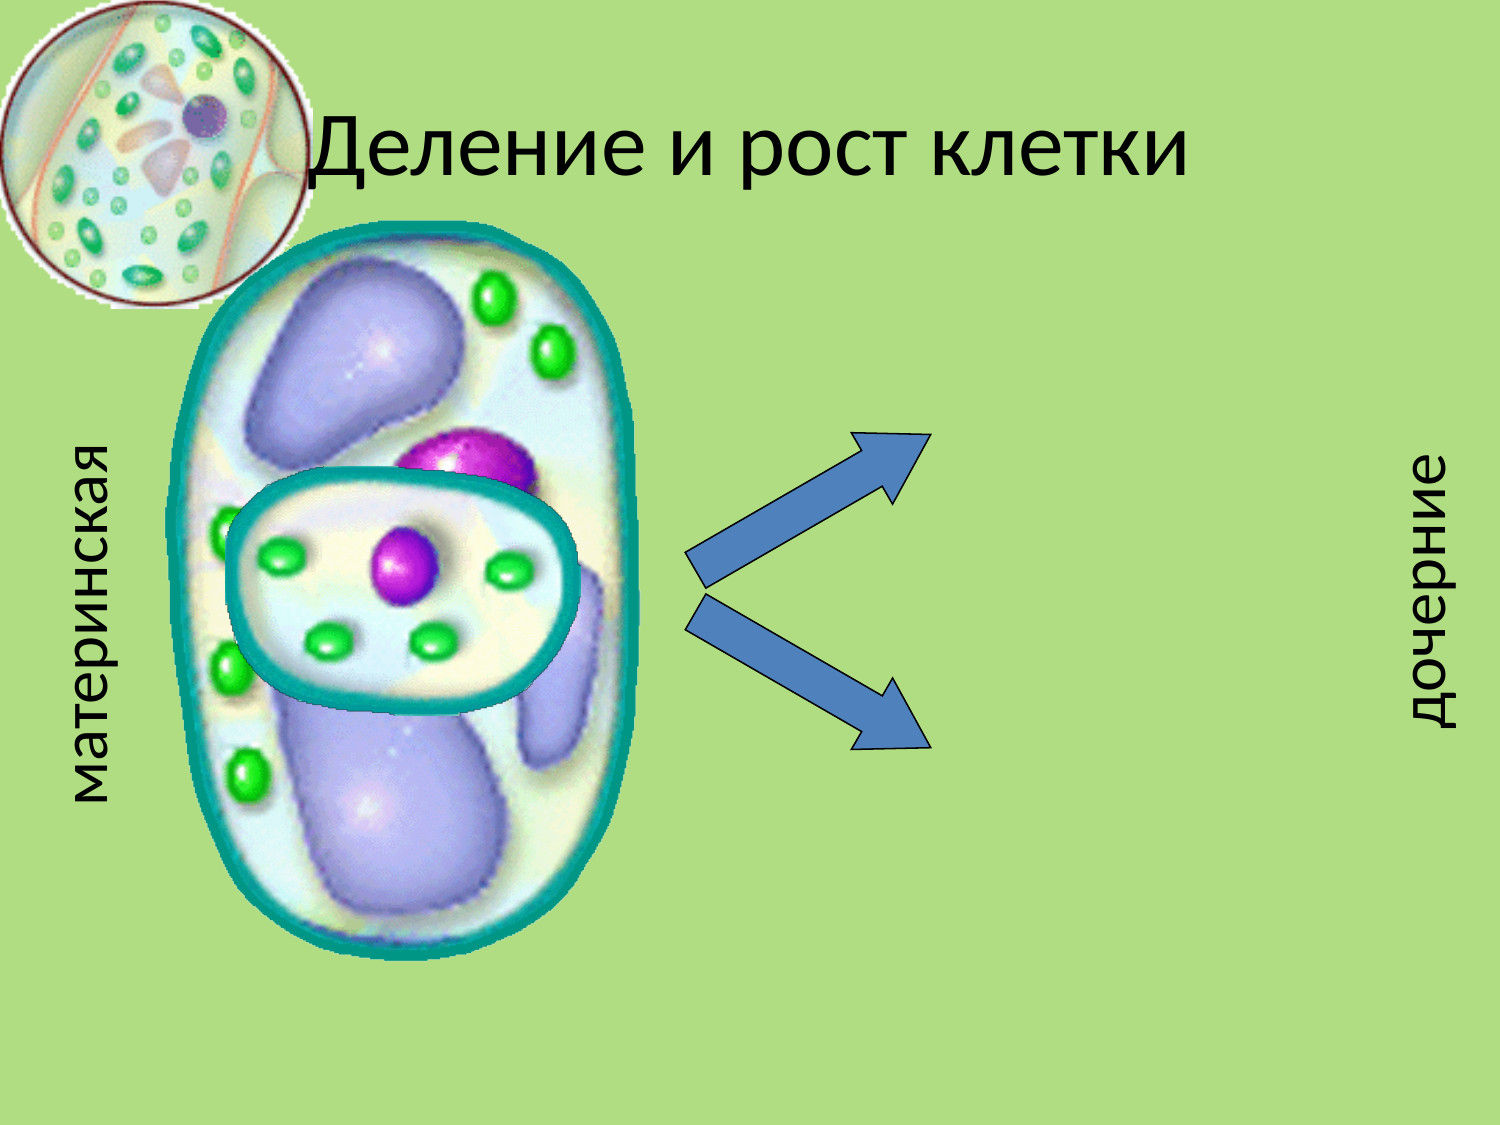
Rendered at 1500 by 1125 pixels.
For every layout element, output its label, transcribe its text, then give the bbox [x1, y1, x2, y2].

text_box материнская [33, 361, 129, 822]
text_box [677, 460, 950, 722]
title Деление и рост клетки [75, 45, 1425, 233]
picture [0, 0, 644, 963]
text_box дочерние [1371, 361, 1467, 822]
